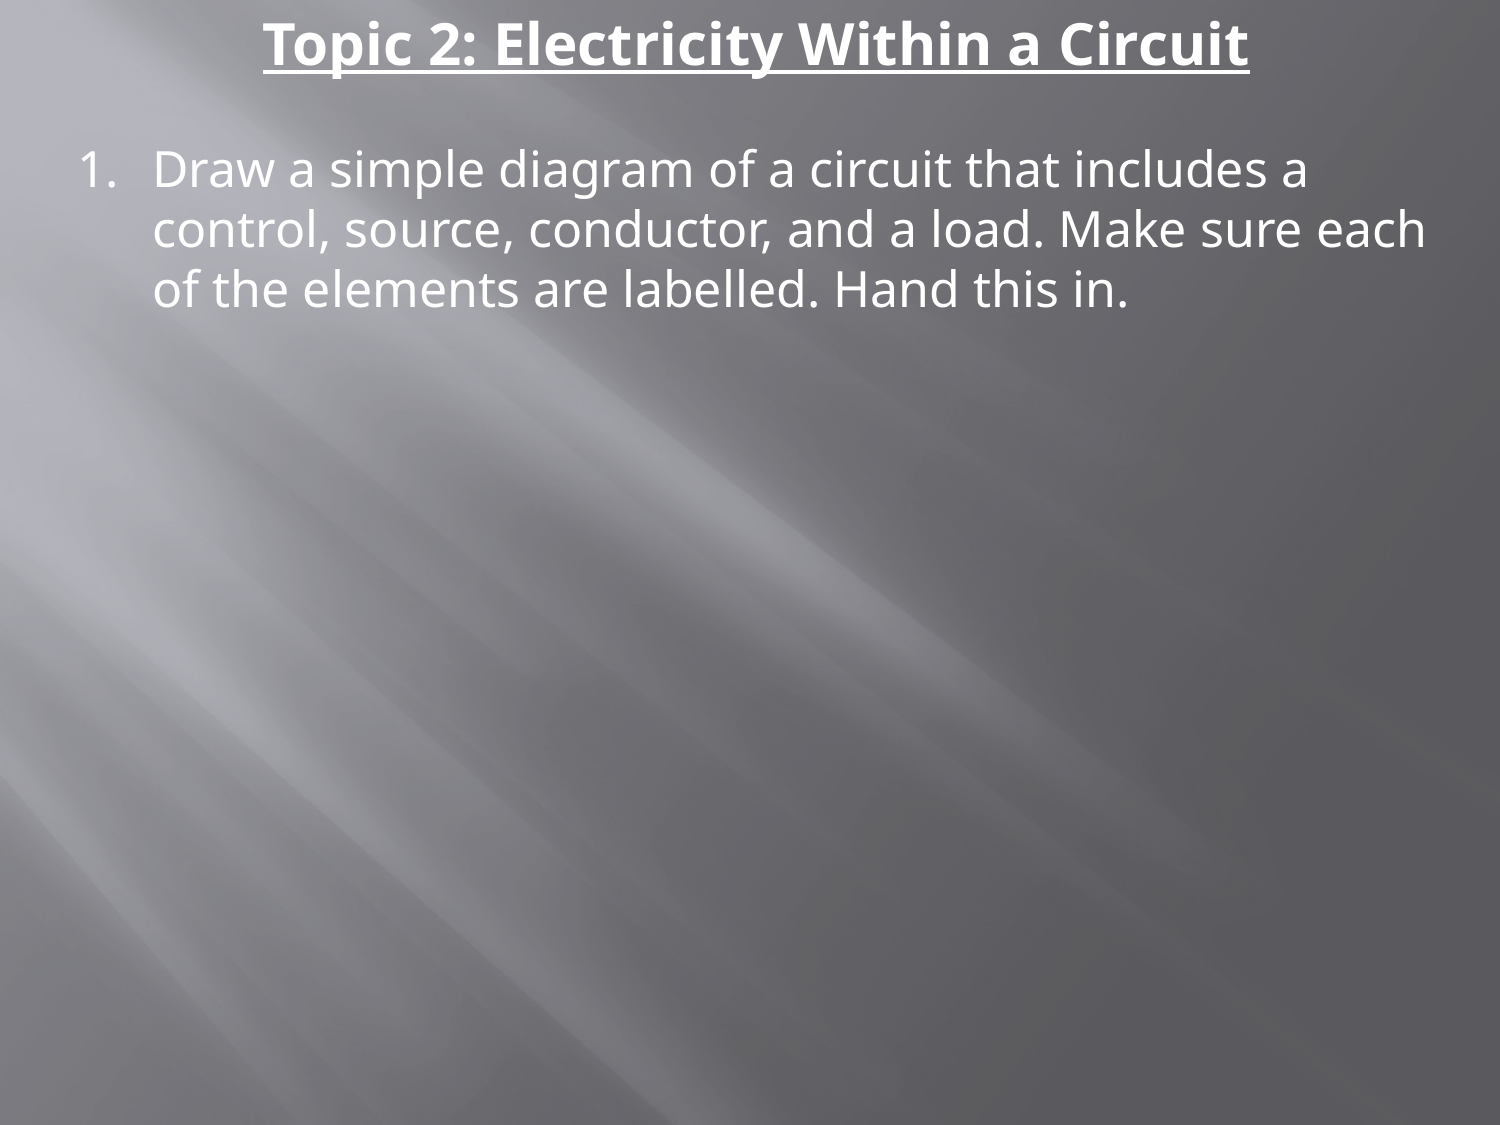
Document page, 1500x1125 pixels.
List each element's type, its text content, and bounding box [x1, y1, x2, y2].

text_box Topic 2: Electricity Within a Circuit Draw a simple diagram of a circuit that includes a control, source, conductor, and a load. Make sure each of the elements are labelled. Hand this in. [62, 0, 1450, 505]
